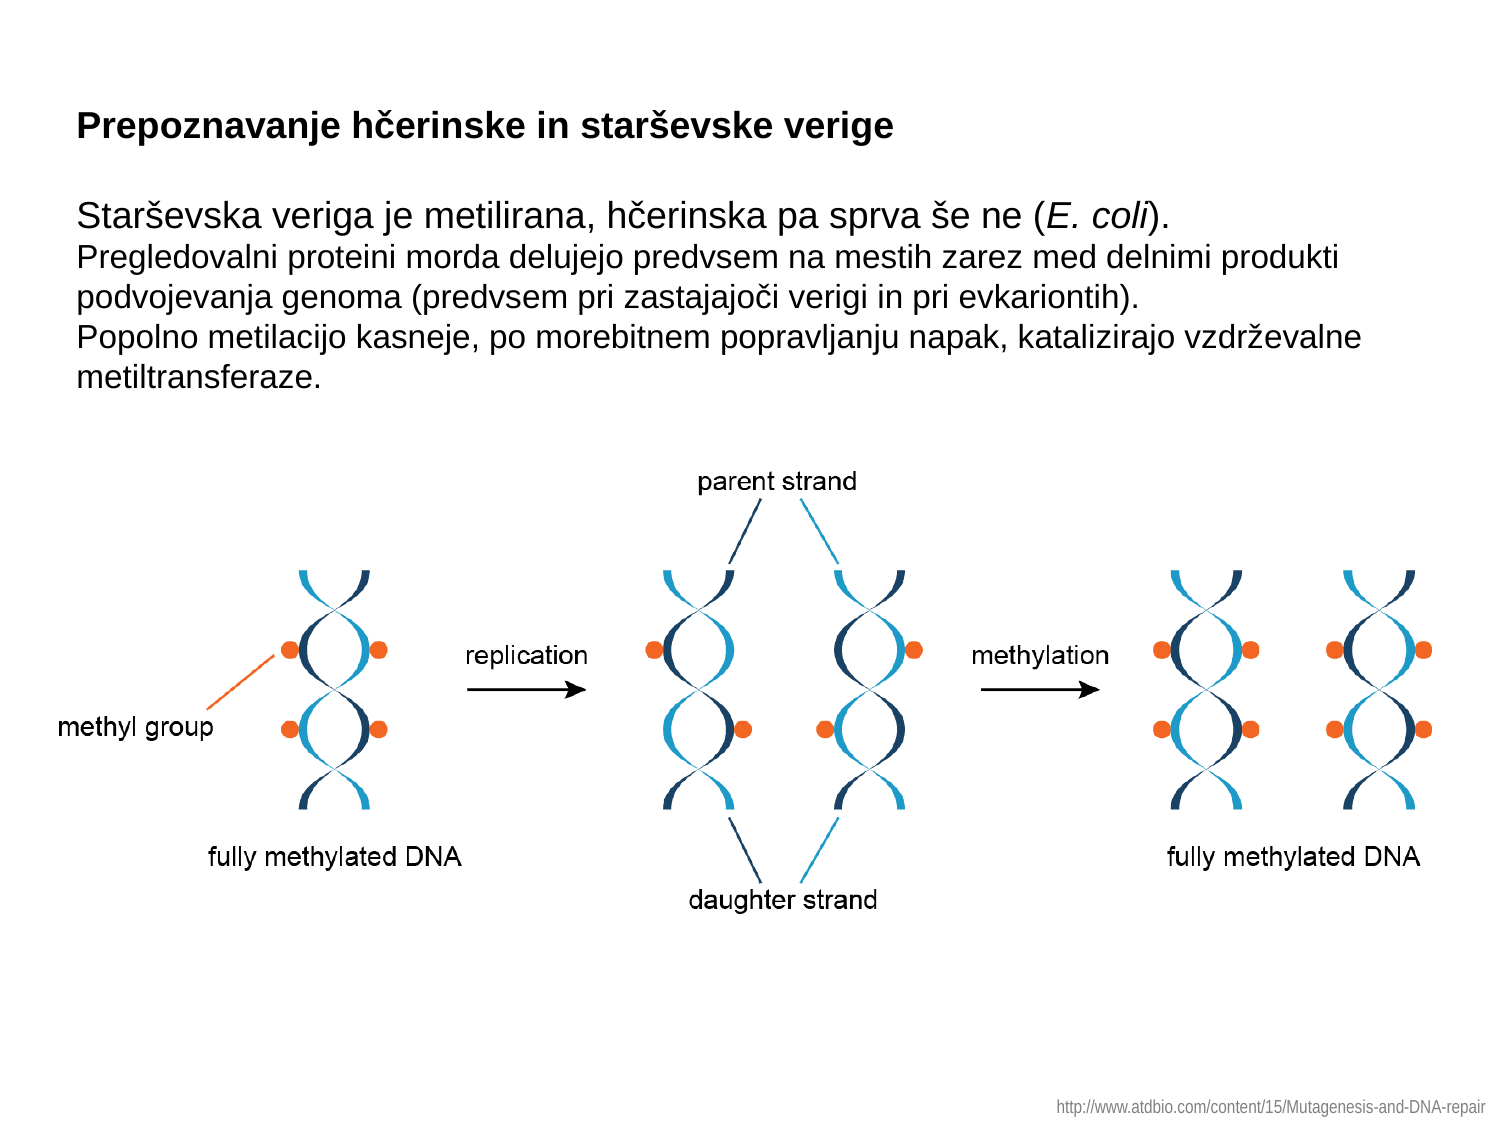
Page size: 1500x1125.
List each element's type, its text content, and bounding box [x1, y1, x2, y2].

text_box http://www.atdbio.com/content/15/Mutagenesis-and-DNA-repair [749, 1087, 1500, 1125]
picture [57, 467, 1432, 918]
text_box Prepoznavanje hčerinske in starševske verige Starševska veriga je metilirana, hčerinska pa sprva še ne (E. coli). Pregledovalni proteini morda delujejo predvsem na mestih zarez med delnimi produkti podvojevanja genoma (predvsem pri zastajajoči verigi in pri evkariontih). Popolno metilacijo kasneje, po morebitnem popravljanju napak, katalizirajo vzdrževalne metiltransferaze. [61, 93, 1471, 403]
